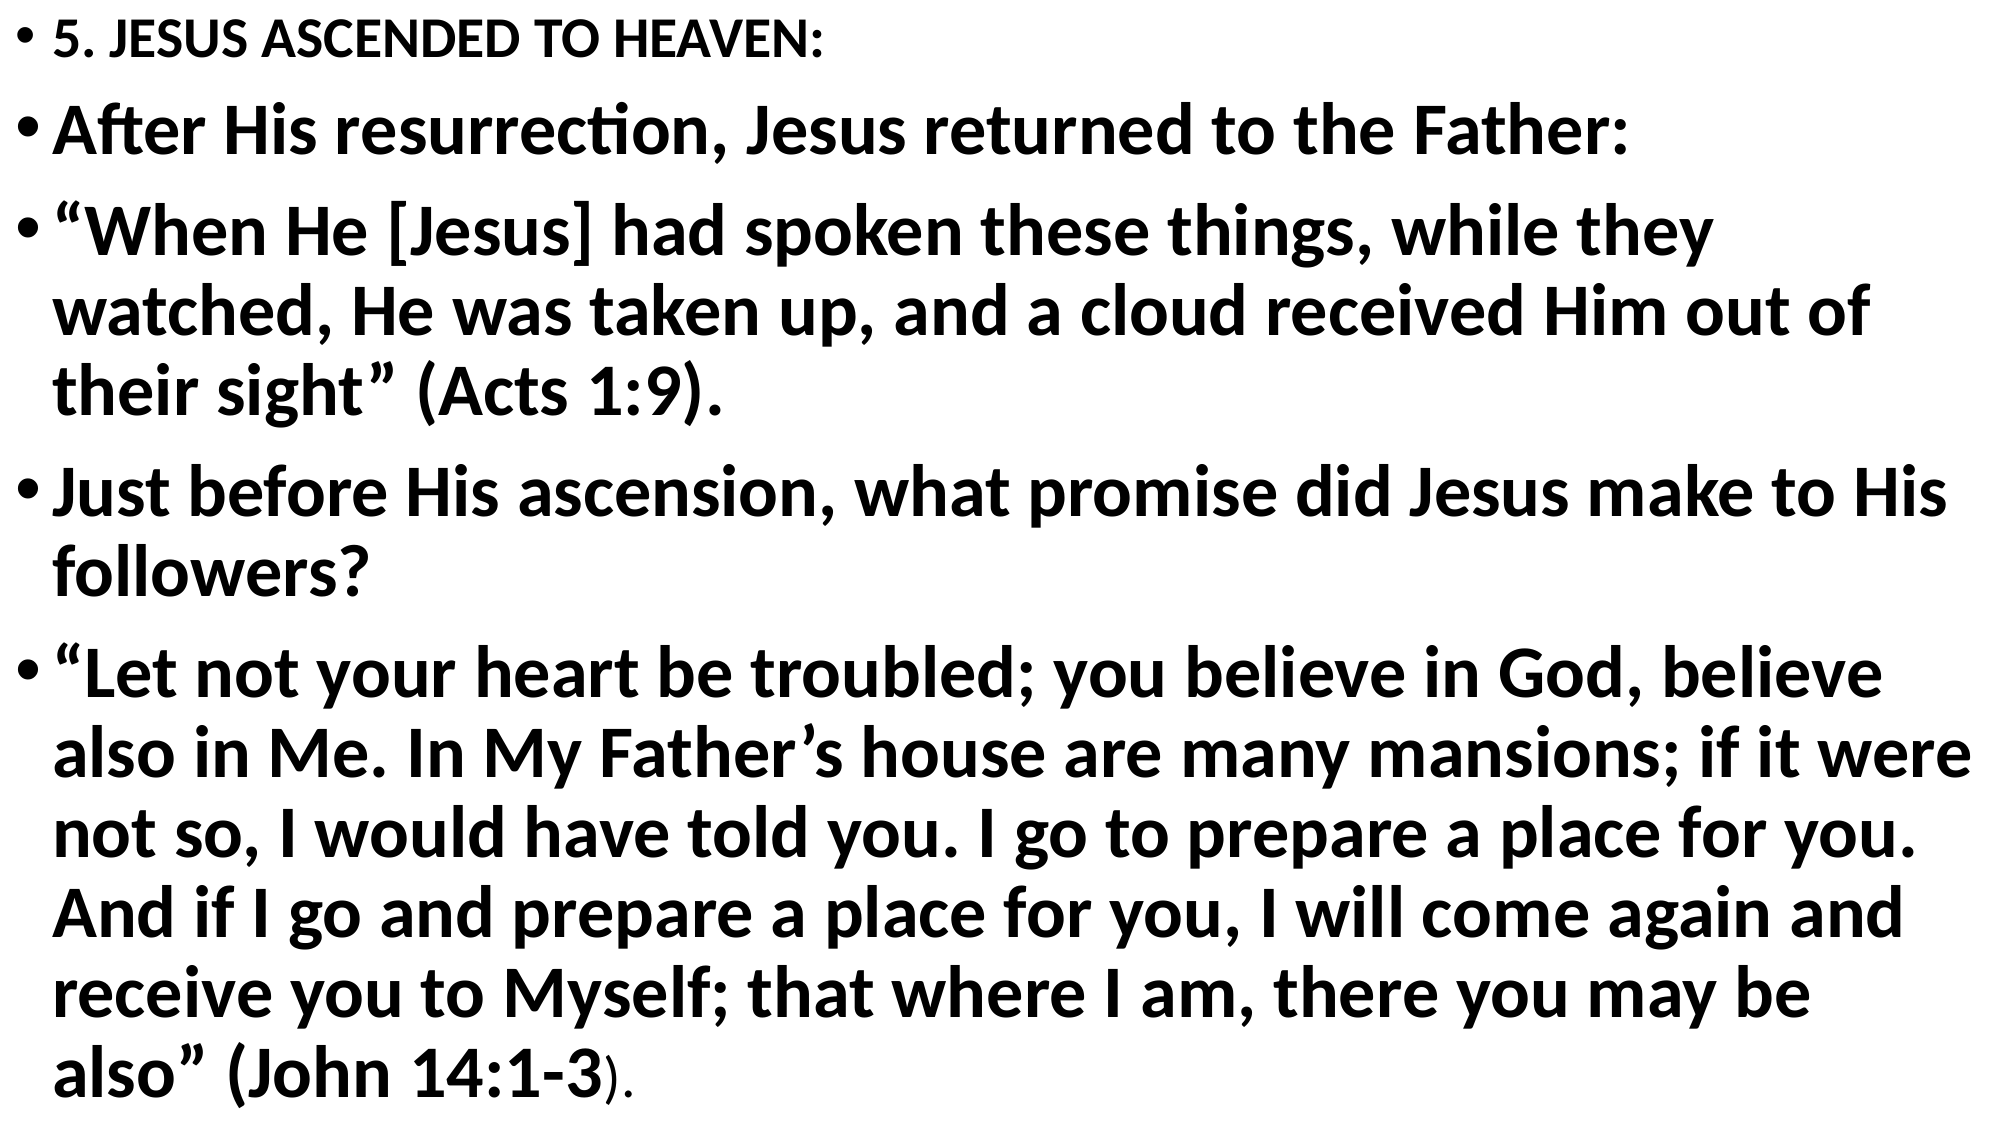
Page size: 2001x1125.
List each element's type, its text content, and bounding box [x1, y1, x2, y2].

list 5. JESUS ASCENDED TO HEAVEN: After His resurrection, Jesus returned to the Father: “When He [Jesus] had spoken these things, while they watched, He was taken up, and a cloud received Him out of their sight” (Acts 1:9). Just before His ascension, what promise did Jesus make to His followers? “Let not your heart be troubled; you believe in God, believe also in Me. In My Father’s house are many mansions; if it were not so, I would have told you. I go to prepare a place for you. And if I go and prepare a place for you, I will come again and receive you to Myself; that where I am, there you may be also” (John 14:1-3). [0, 0, 2000, 1125]
